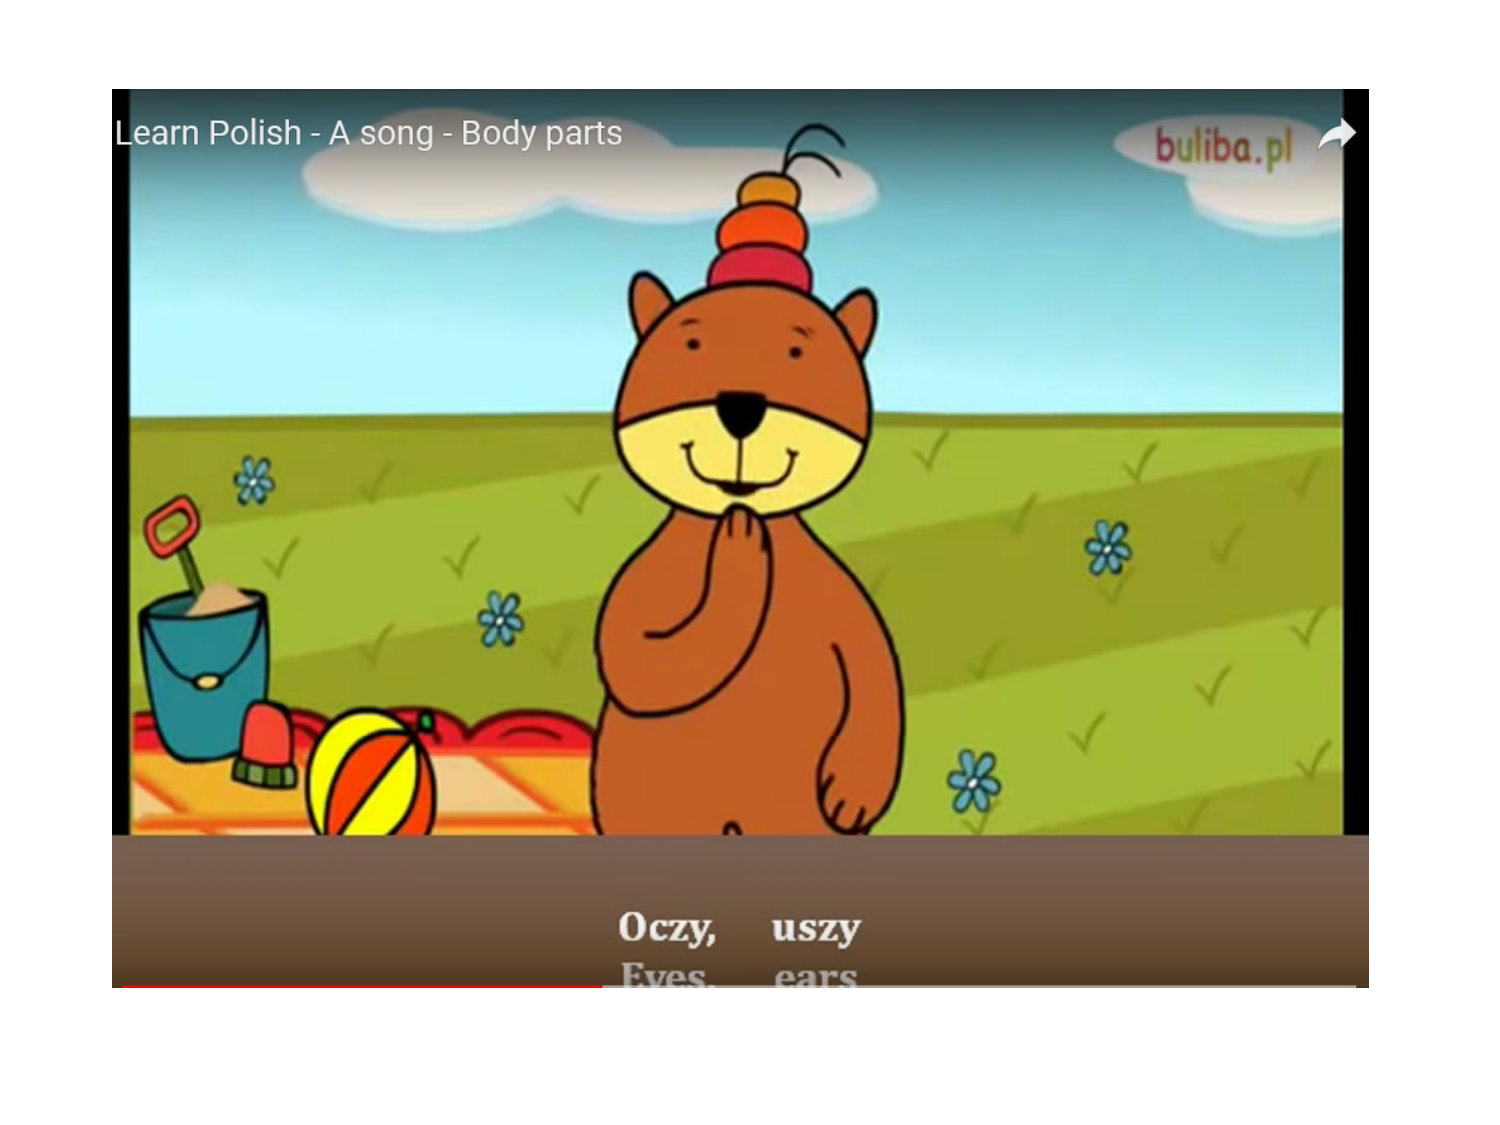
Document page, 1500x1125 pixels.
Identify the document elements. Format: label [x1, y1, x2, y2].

list [111, 89, 1370, 988]
